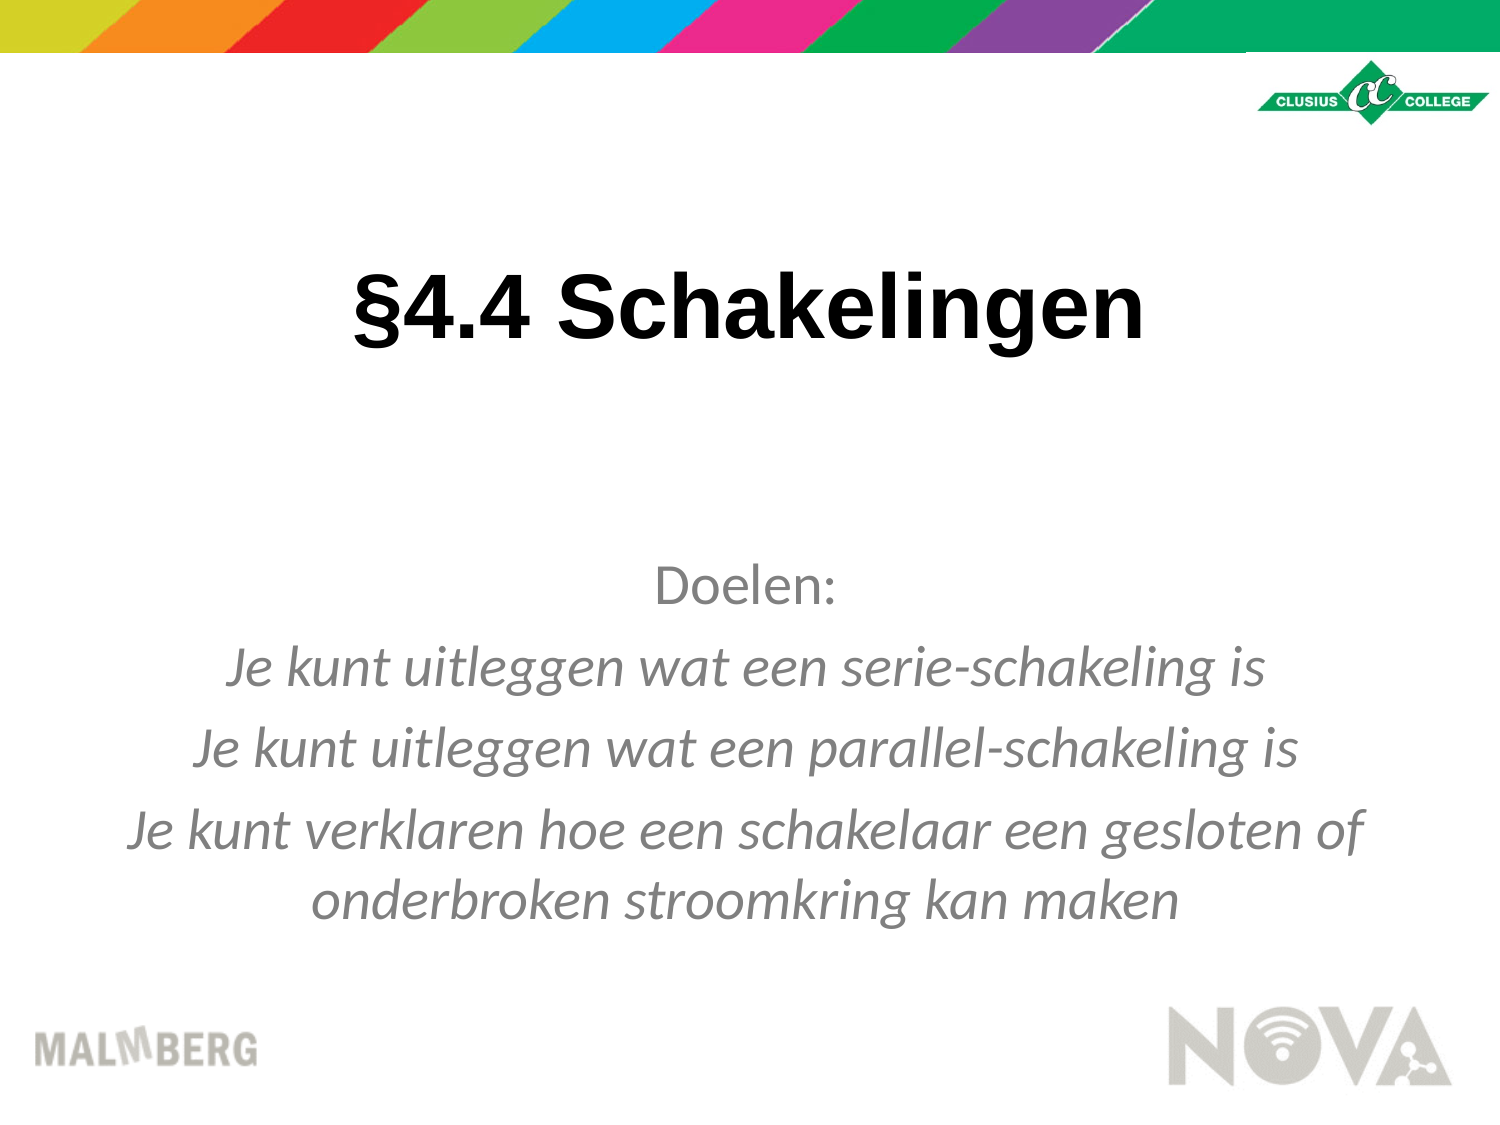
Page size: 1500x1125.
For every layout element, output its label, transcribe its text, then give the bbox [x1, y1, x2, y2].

subtitle Doelen: Je kunt uitleggen wat een serie-schakeling is Je kunt uitleggen wat een parallel-schakeling is Je kunt verklaren hoe een schakelaar een gesloten of onderbroken stroomkring kan maken [34, 538, 1459, 985]
picture [658, 0, 1500, 133]
picture [34, 1024, 260, 1068]
picture [0, 0, 573, 53]
title §4.4 Schakelingen [64, 181, 1436, 423]
picture [1164, 984, 1459, 1108]
